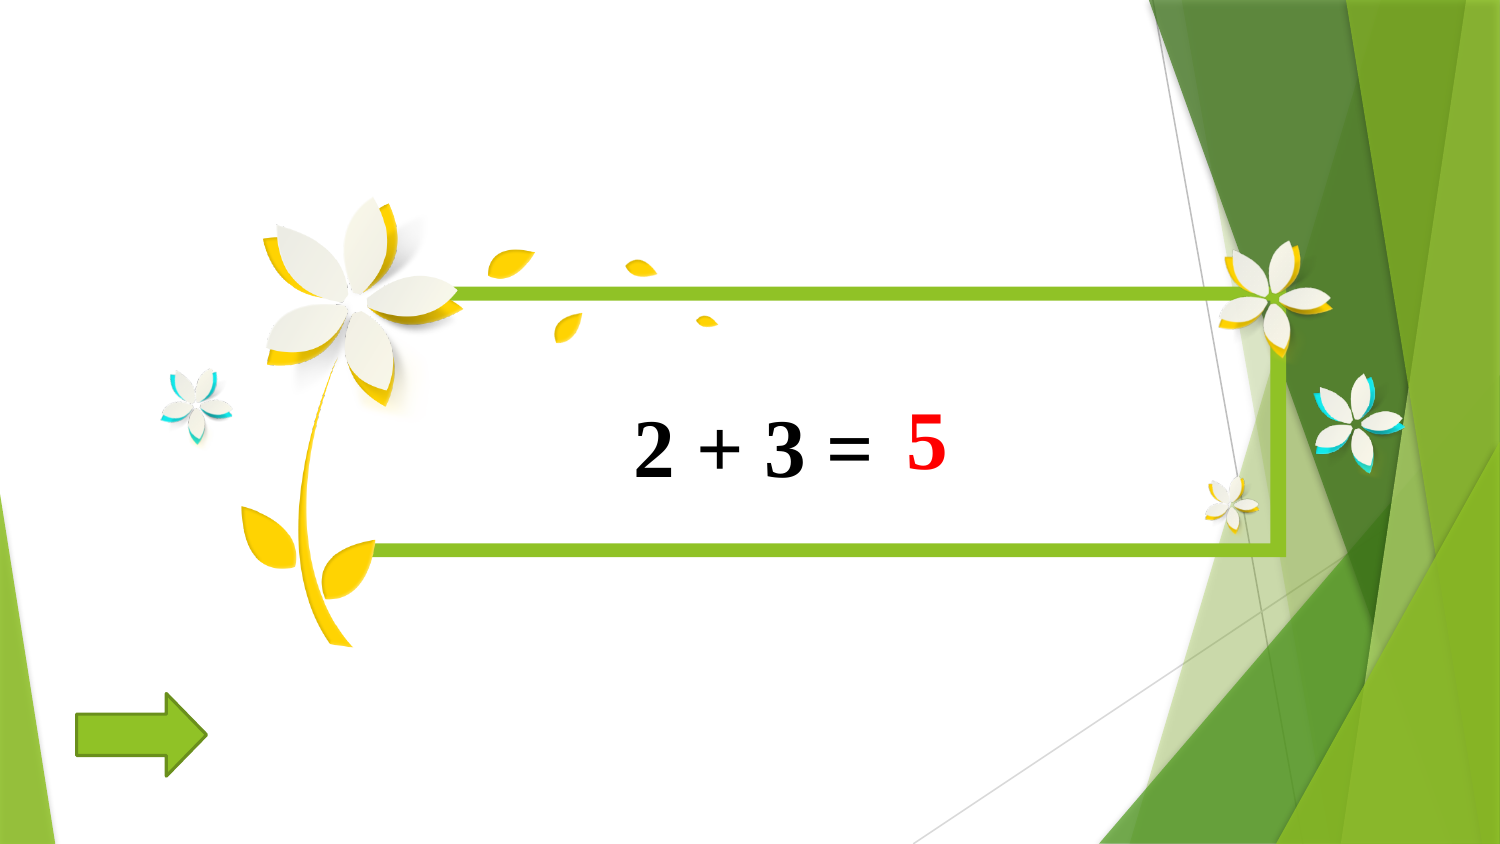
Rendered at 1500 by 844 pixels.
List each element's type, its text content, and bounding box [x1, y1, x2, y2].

picture [155, 196, 719, 648]
text_box 2 + 3 = ? [490, 386, 1081, 602]
picture [1203, 473, 1262, 540]
text_box [75, 692, 208, 778]
text_box 5 [891, 378, 1010, 494]
picture [1213, 234, 1339, 371]
picture [1313, 373, 1405, 481]
